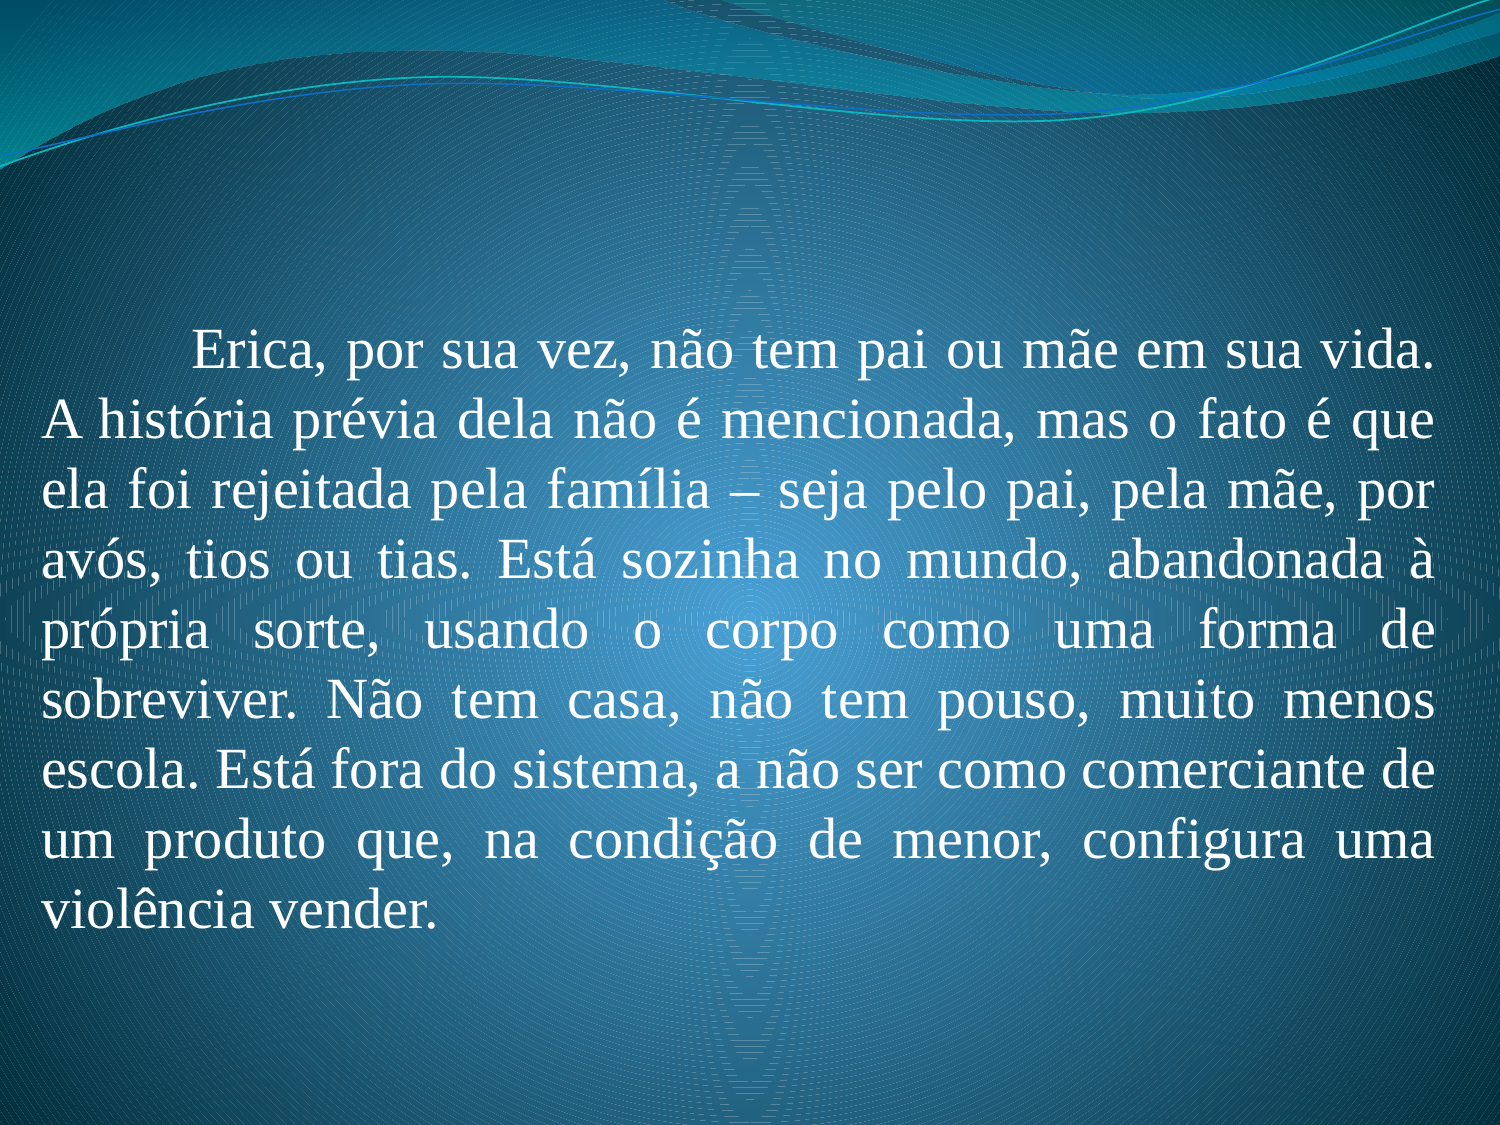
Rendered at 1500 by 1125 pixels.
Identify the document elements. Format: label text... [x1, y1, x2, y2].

subtitle Erica, por sua vez, não tem pai ou mãe em sua vida. A história prévia dela não é mencionada, mas o fato é que ela foi rejeitada pela família – seja pelo pai, pela mãe, por avós, tios ou tias. Está sozinha no mundo, abandonada à própria sorte, usando o corpo como uma forma de sobreviver. Não tem casa, não tem pouso, muito menos escola. Está fora do sistema, a não ser como comerciante de um produto que, na condição de menor, configura uma violência vender. [41, 302, 1447, 959]
